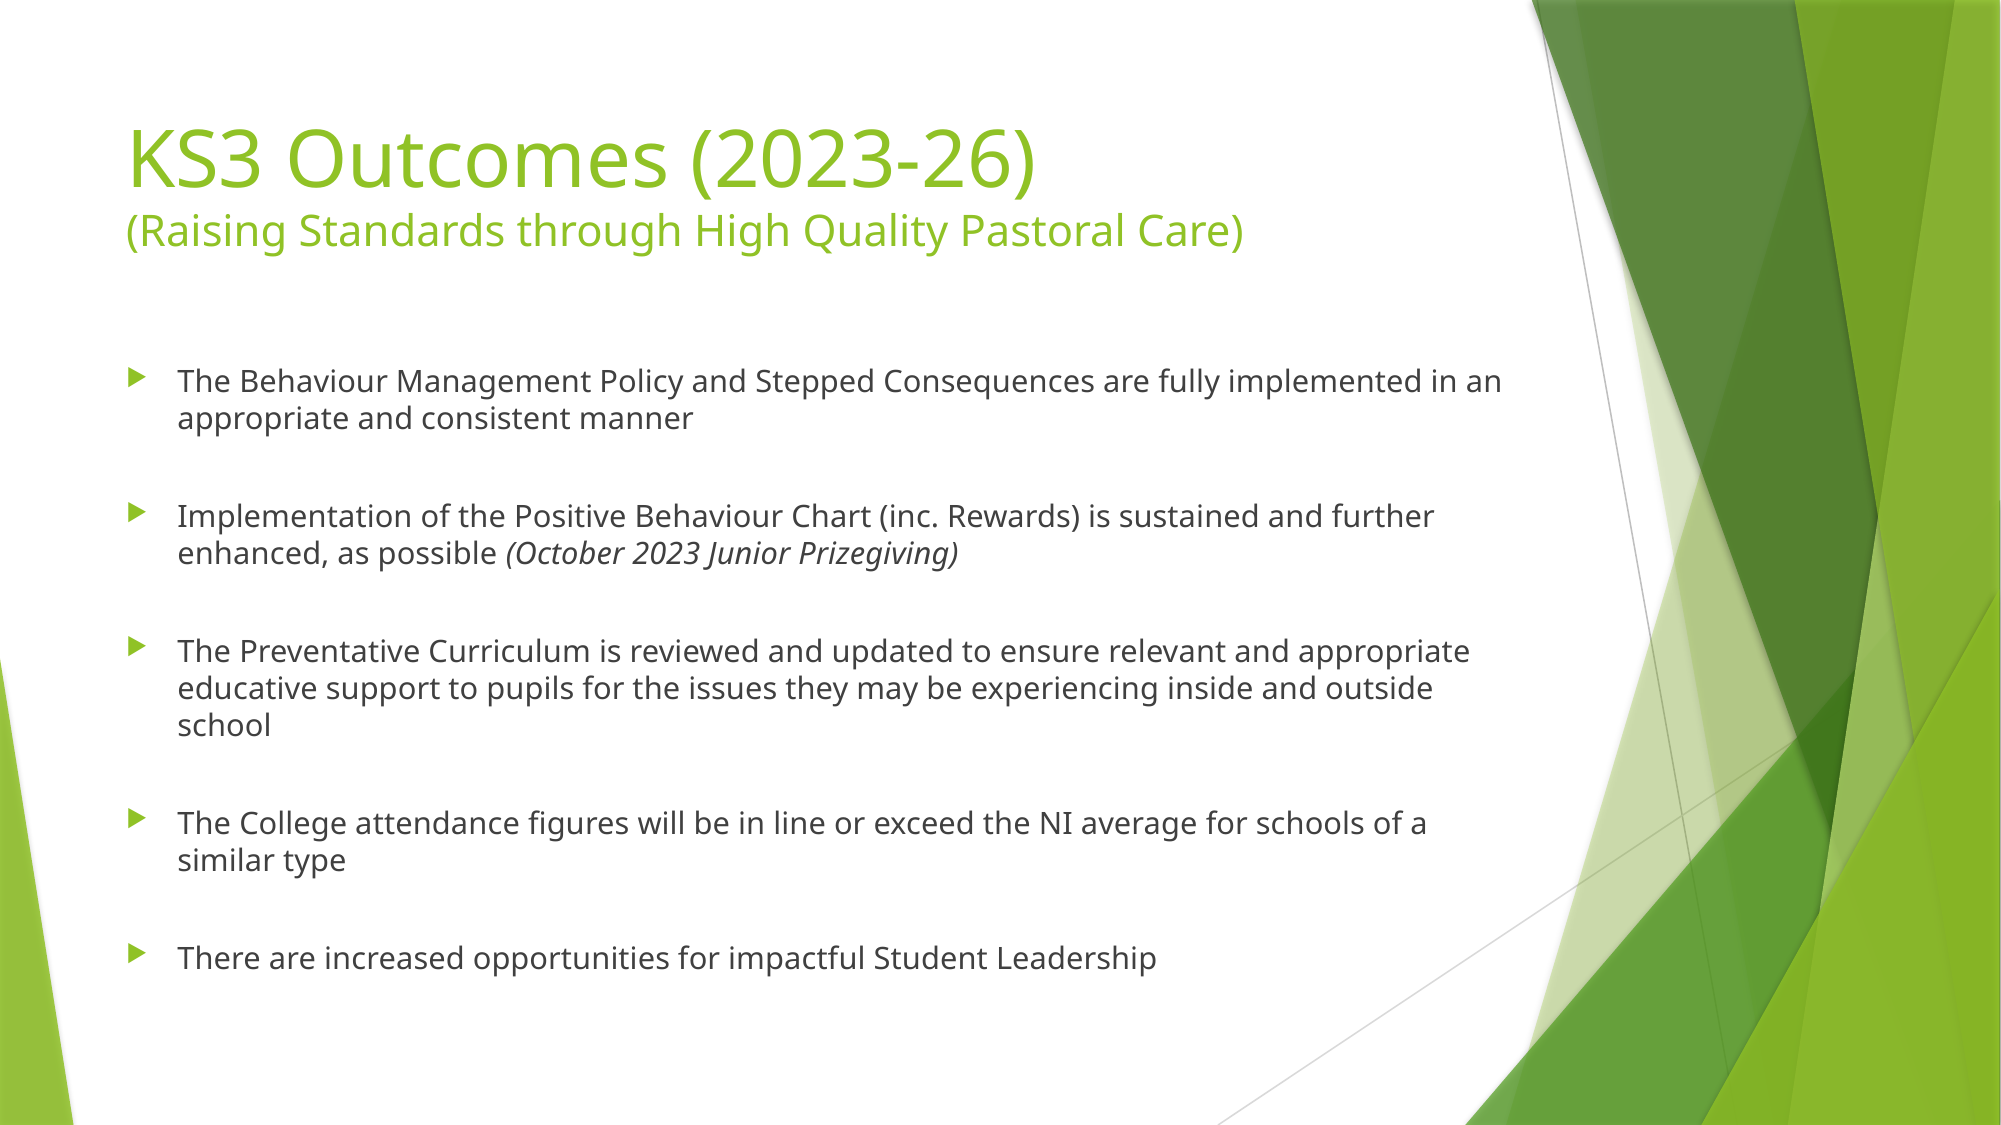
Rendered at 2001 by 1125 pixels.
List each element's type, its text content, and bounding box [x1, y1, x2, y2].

list The Behaviour Management Policy and Stepped Consequences are fully implemented in an appropriate and consistent manner Implementation of the Positive Behaviour Chart (inc. Rewards) is sustained and further enhanced, as possible (October 2023 Junior Prizegiving) The Preventative Curriculum is reviewed and updated to ensure relevant and appropriate educative support to pupils for the issues they may be experiencing inside and outside school The College attendance figures will be in line or exceed the NI average for schools of a similar type There are increased opportunities for impactful Student Leadership [111, 354, 1522, 992]
title KS3 Outcomes (2023-26) (Raising Standards through High Quality Pastoral Care) [111, 99, 1522, 317]
